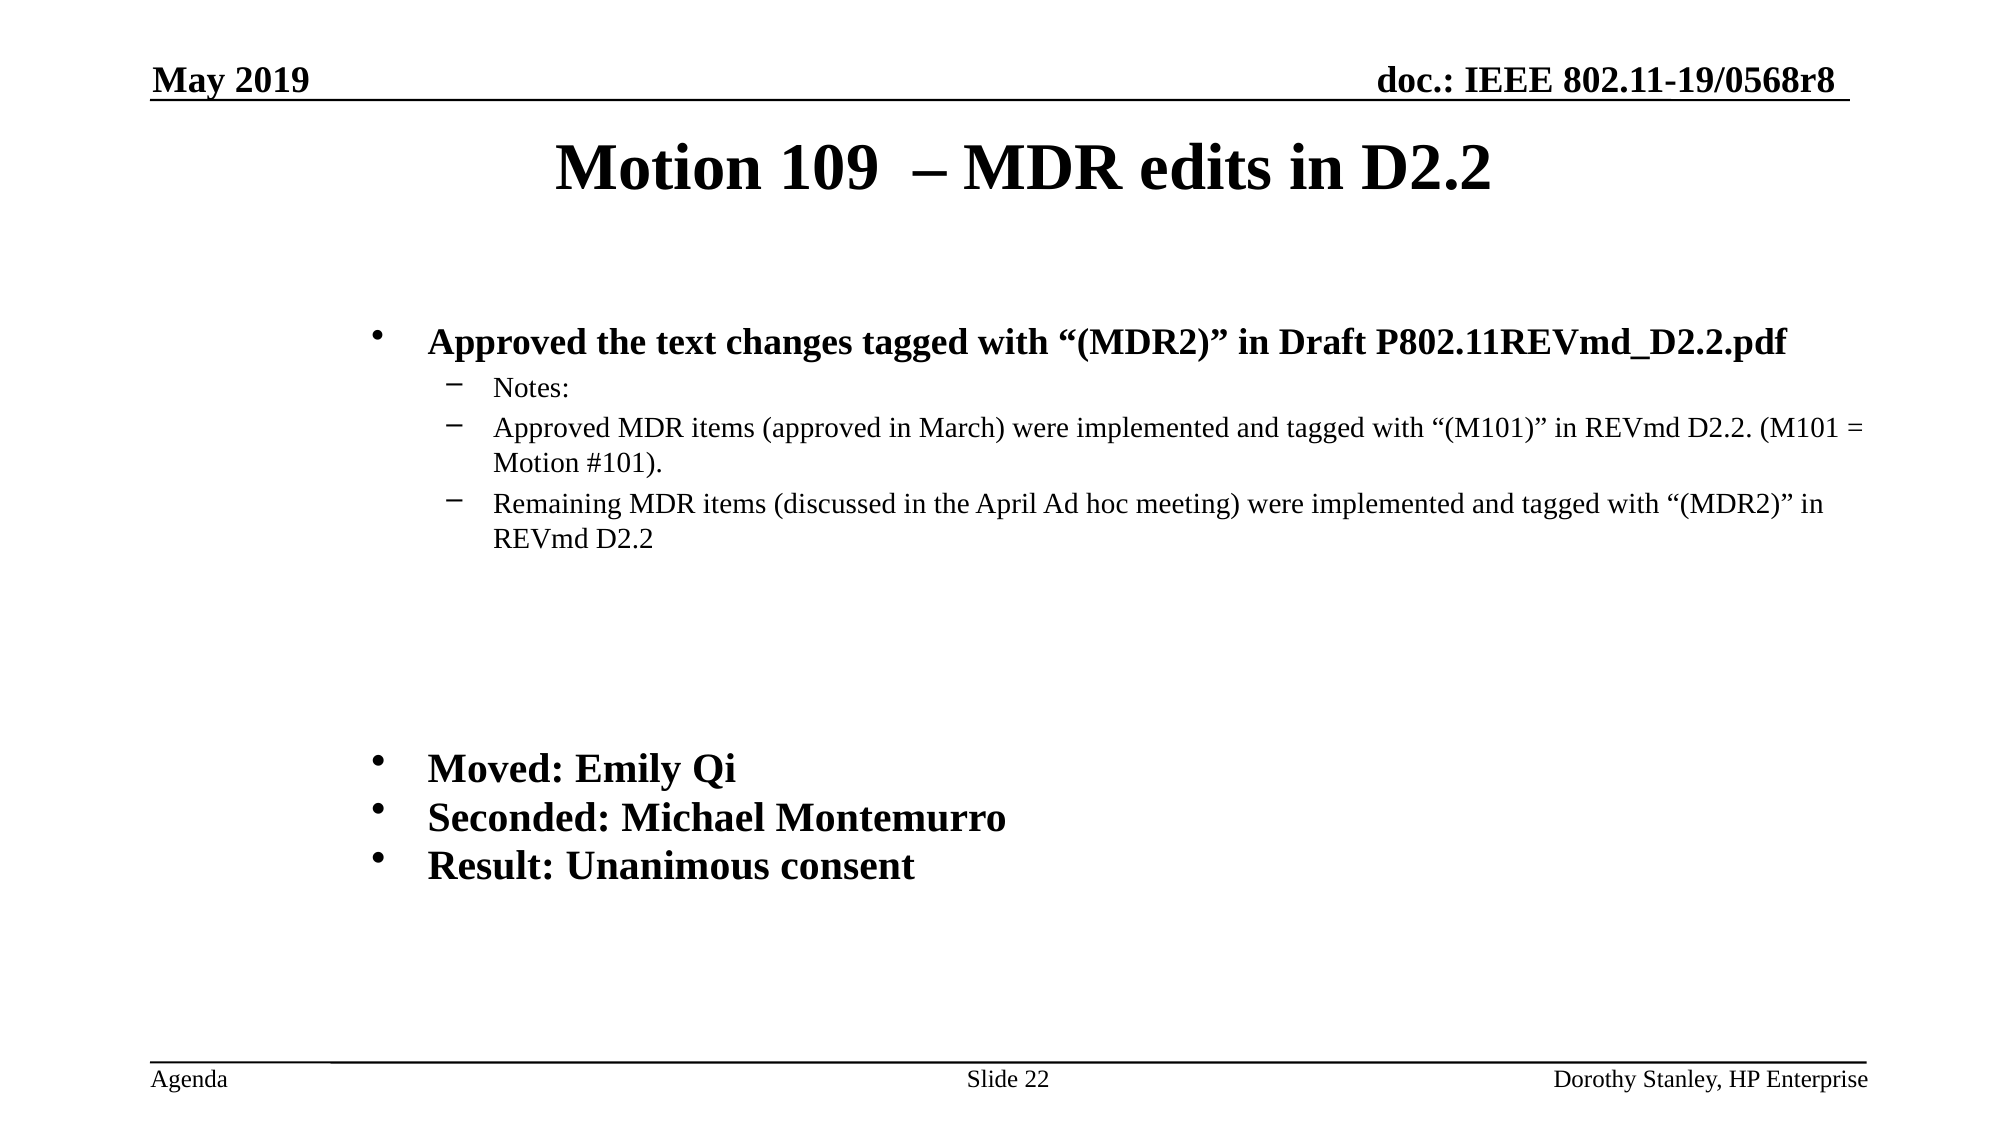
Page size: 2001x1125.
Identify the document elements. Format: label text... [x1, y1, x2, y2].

title Motion 109 – MDR edits in D2.2 [200, 75, 1850, 250]
list Approved the text changes tagged with “(MDR2)” in Draft P802.11REVmd_D2.2.pdf Notes: Approved MDR items (approved in March) were implemented and tagged with “(M101)” in REVmd D2.2. (M101 = Motion #101). Remaining MDR items (discussed in the April Ad hoc meeting) were implemented and tagged with “(MDR2)” in REVmd D2.2 Moved: Emily Qi Seconded: Michael Montemurro Result: Unanimous consent [356, 251, 1911, 1002]
footer Dorothy Stanley, HP Enterprise [1549, 1062, 1869, 1093]
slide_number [152, 54, 567, 100]
slide_number Slide 22 [966, 1062, 1051, 1093]
